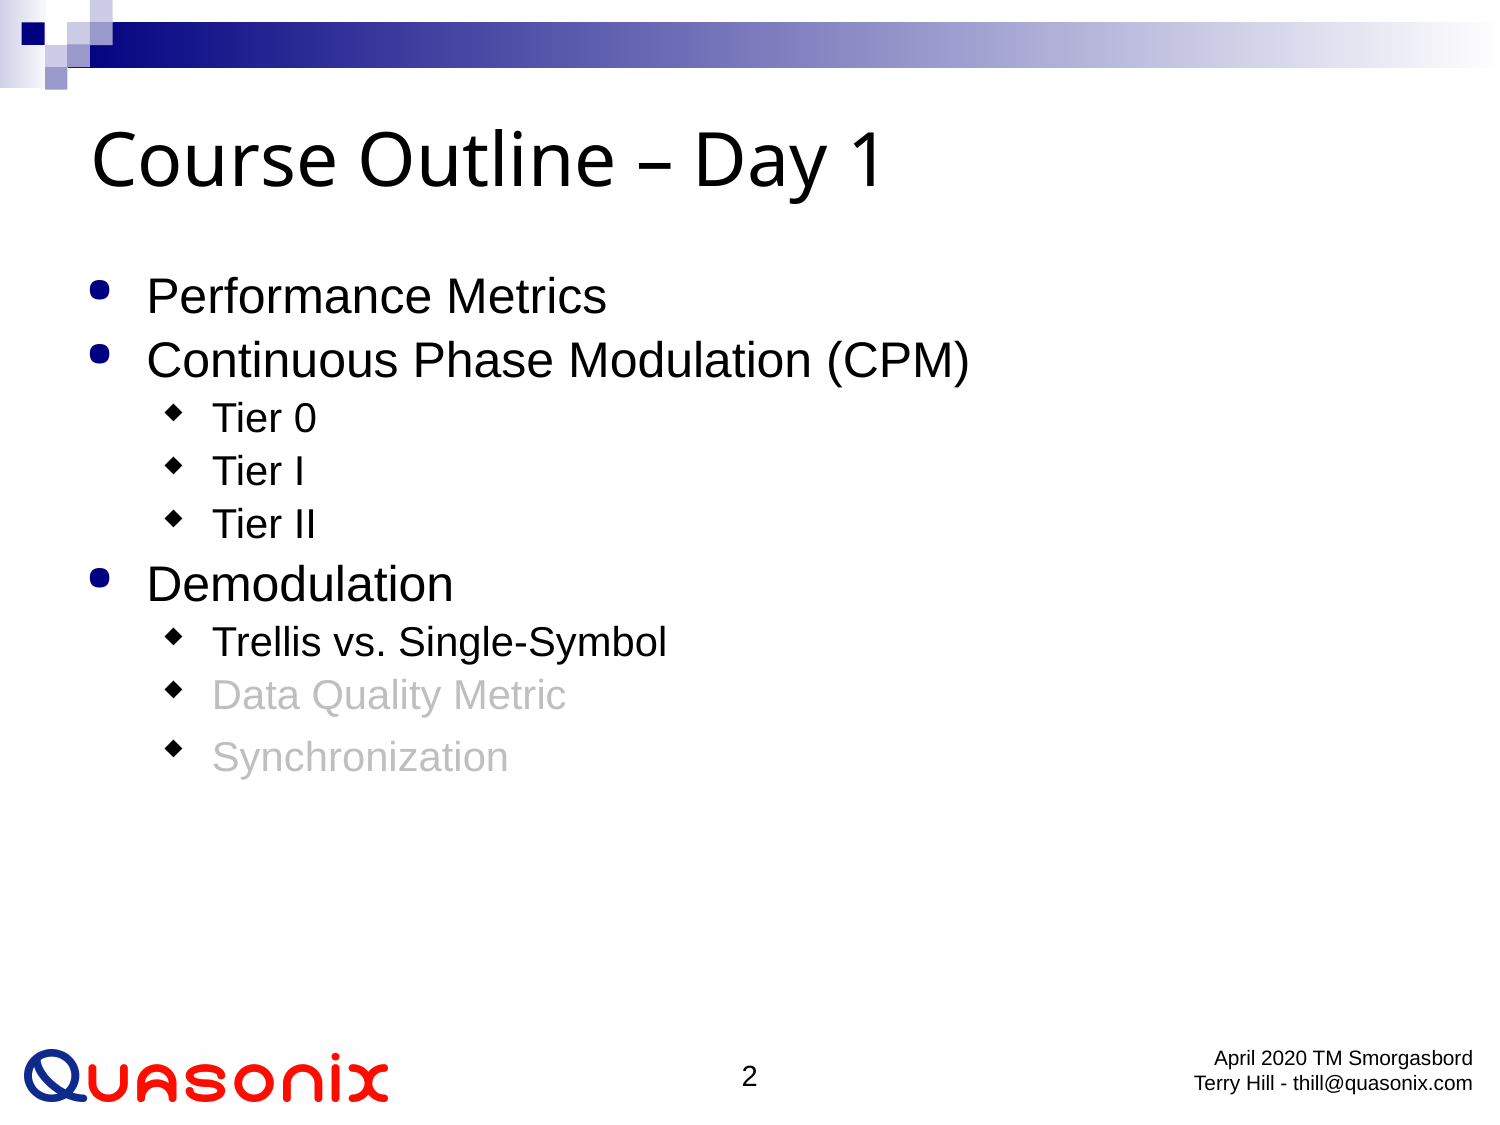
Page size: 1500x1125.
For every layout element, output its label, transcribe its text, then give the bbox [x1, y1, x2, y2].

list Performance Metrics Continuous Phase Modulation (CPM) Tier 0 Tier I Tier II Demodulation Trellis vs. Single-Symbol Data Quality Metric Synchronization [75, 262, 1425, 963]
picture [24, 1049, 388, 1102]
title Course Outline – Day 1 [75, 62, 1425, 250]
